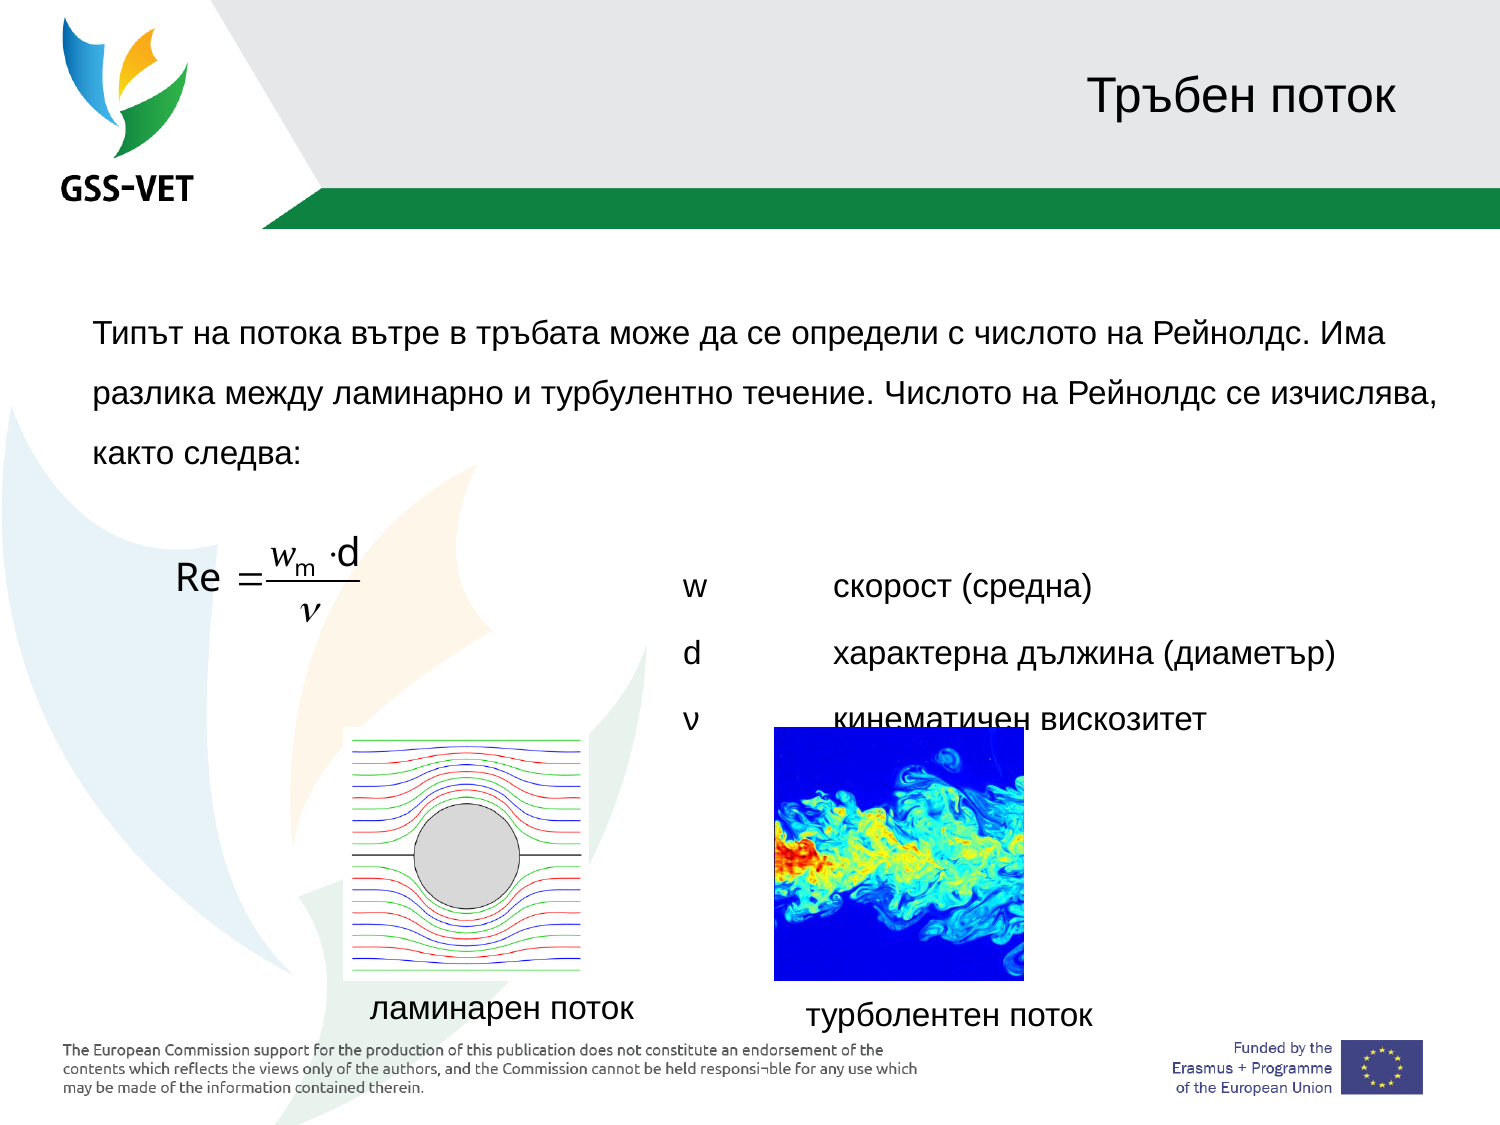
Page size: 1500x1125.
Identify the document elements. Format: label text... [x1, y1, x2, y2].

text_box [170, 527, 367, 632]
title Тръбен поток [324, 0, 1425, 185]
list Типът на потока вътре в тръбата може да се определи с числото на Рейнолдс. Има разлика между ламинарно и турбулентно течение. Числото на Рейнолдс се изчислява, както следва: w скорост (средна) d характерна дължина (диаметър) ν кинематичен вискозитет [77, 283, 1485, 1027]
text_box ламинарен поток [345, 978, 659, 1027]
picture [0, 0, 1500, 1125]
text_box турболентен поток [781, 985, 1164, 1071]
